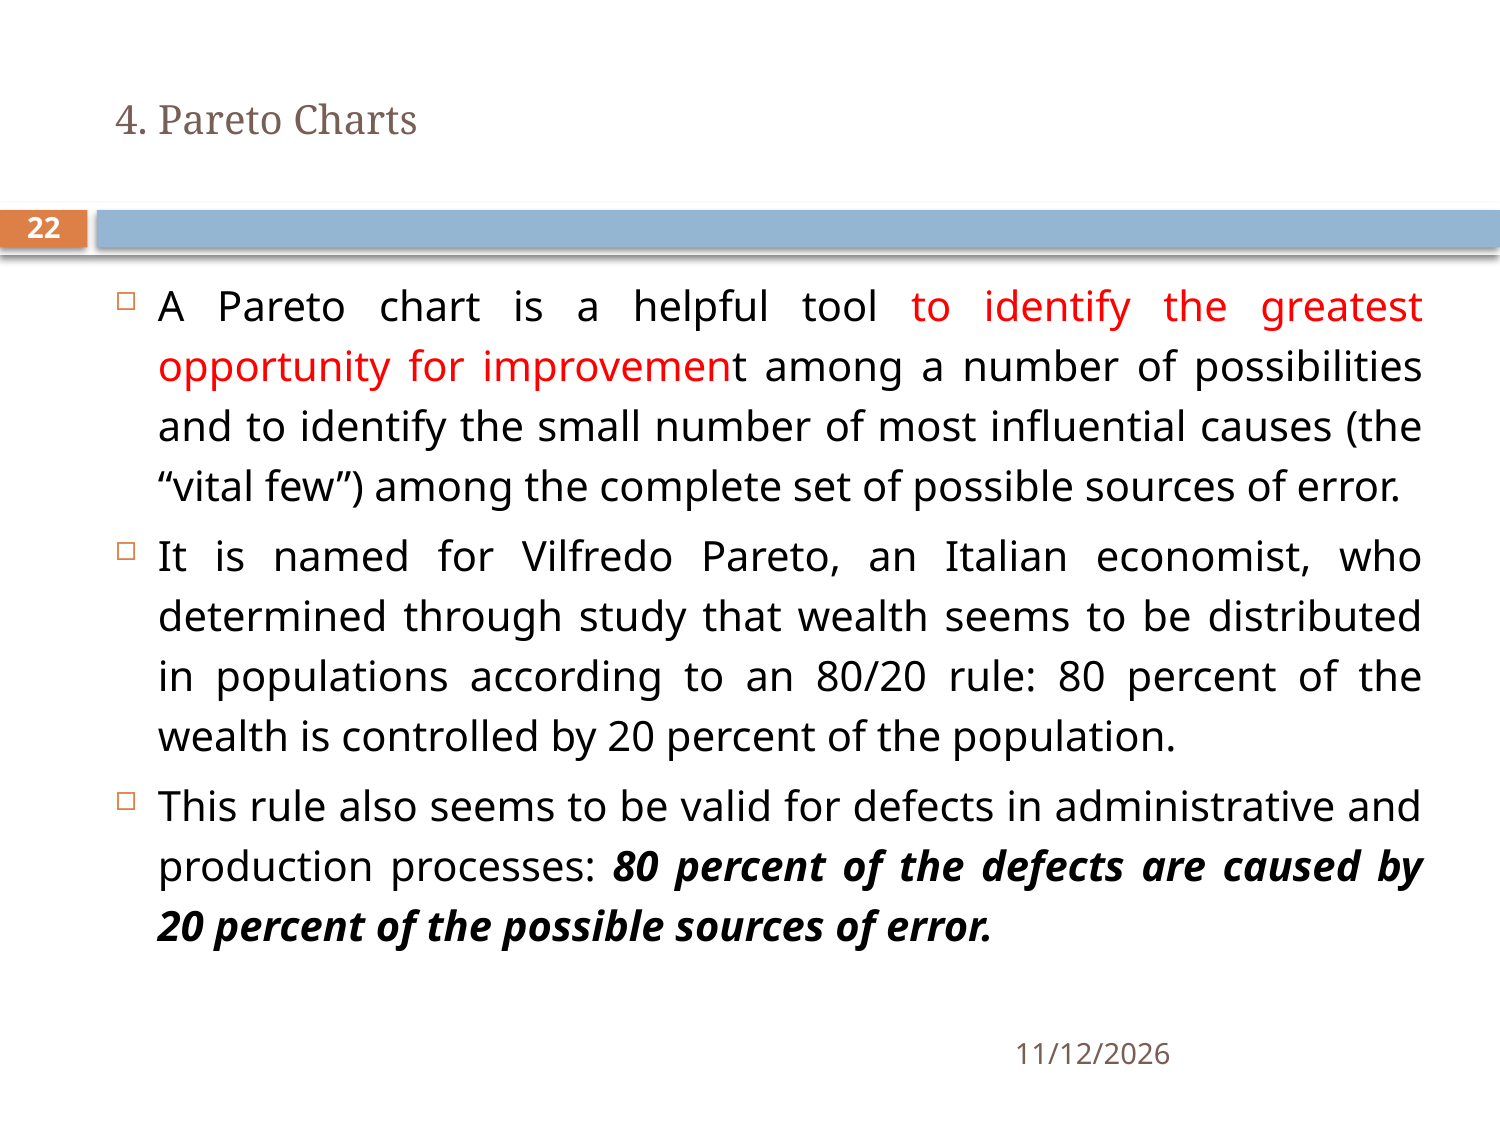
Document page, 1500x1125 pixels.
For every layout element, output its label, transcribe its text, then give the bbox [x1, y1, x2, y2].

slide_number 22 [0, 208, 88, 249]
title 4. Pareto Charts [100, 37, 1438, 200]
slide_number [999, 1025, 1438, 1085]
list A Pareto chart is a helpful tool to identify the greatest opportunity for improvement among a number of possibilities and to identify the small number of most influential causes (the “vital few”) among the complete set of possible sources of error. It is named for Vilfredo Pareto, an Italian economist, who determined through study that wealth seems to be distributed in populations according to an 80/20 rule: 80 percent of the wealth is controlled by 20 percent of the population. This rule also seems to be valid for defects in administrative and production processes: 80 percent of the defects are caused by 20 percent of the possible sources of error. [100, 262, 1438, 1000]
